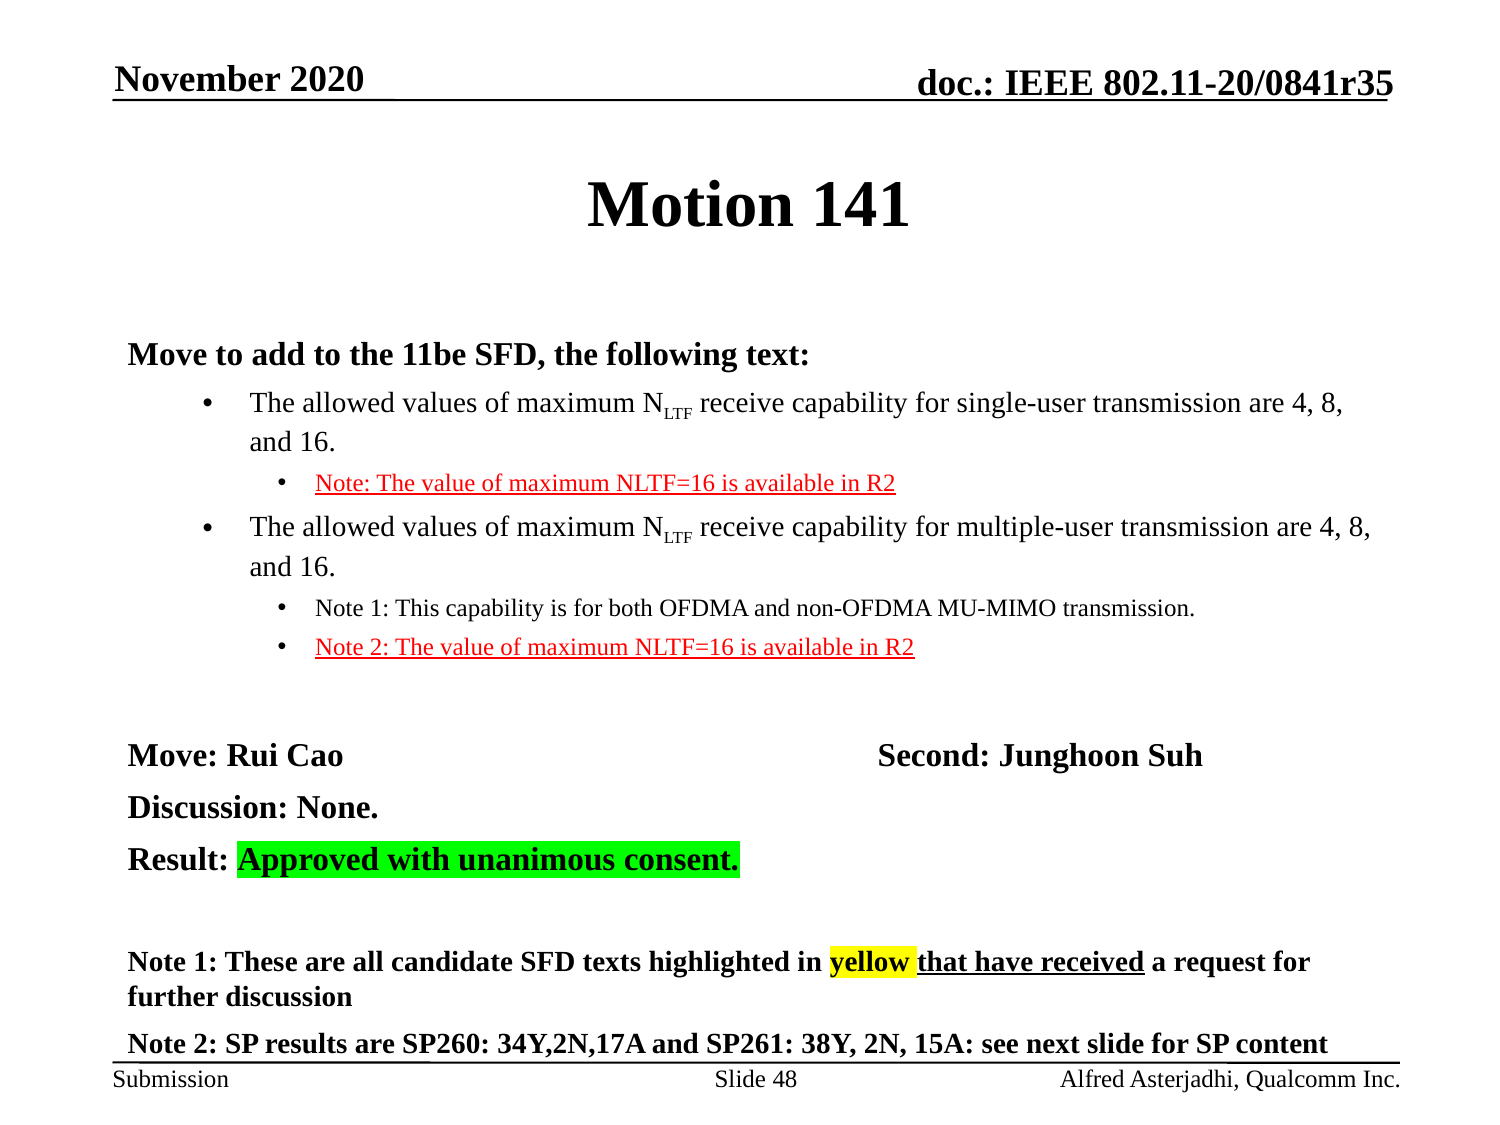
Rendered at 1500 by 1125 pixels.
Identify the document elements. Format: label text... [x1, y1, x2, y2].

title Motion 141 [112, 112, 1388, 288]
list Move to add to the 11be SFD, the following text: The allowed values of maximum NLTF receive capability for single-user transmission are 4, 8, and 16. Note: The value of maximum NLTF=16 is available in R2 The allowed values of maximum NLTF receive capability for multiple-user transmission are 4, 8, and 16. Note 1: This capability is for both OFDMA and non-OFDMA MU-MIMO transmission. Note 2: The value of maximum NLTF=16 is available in R2 Move: Rui Cao Second: Junghoon Suh Discussion: None. Result: Approved with unanimous consent. Note 1: These are all candidate SFD texts highlighted in yellow that have received a request for further discussion Note 2: SP results are SP260: 34Y,2N,17A and SP261: 38Y, 2N, 15A: see next slide for SP content [112, 324, 1388, 1063]
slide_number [114, 54, 423, 100]
slide_number Slide 48 [712, 1061, 800, 1123]
footer Alfred Asterjadhi, Qualcomm Inc. [878, 1061, 1402, 1093]
